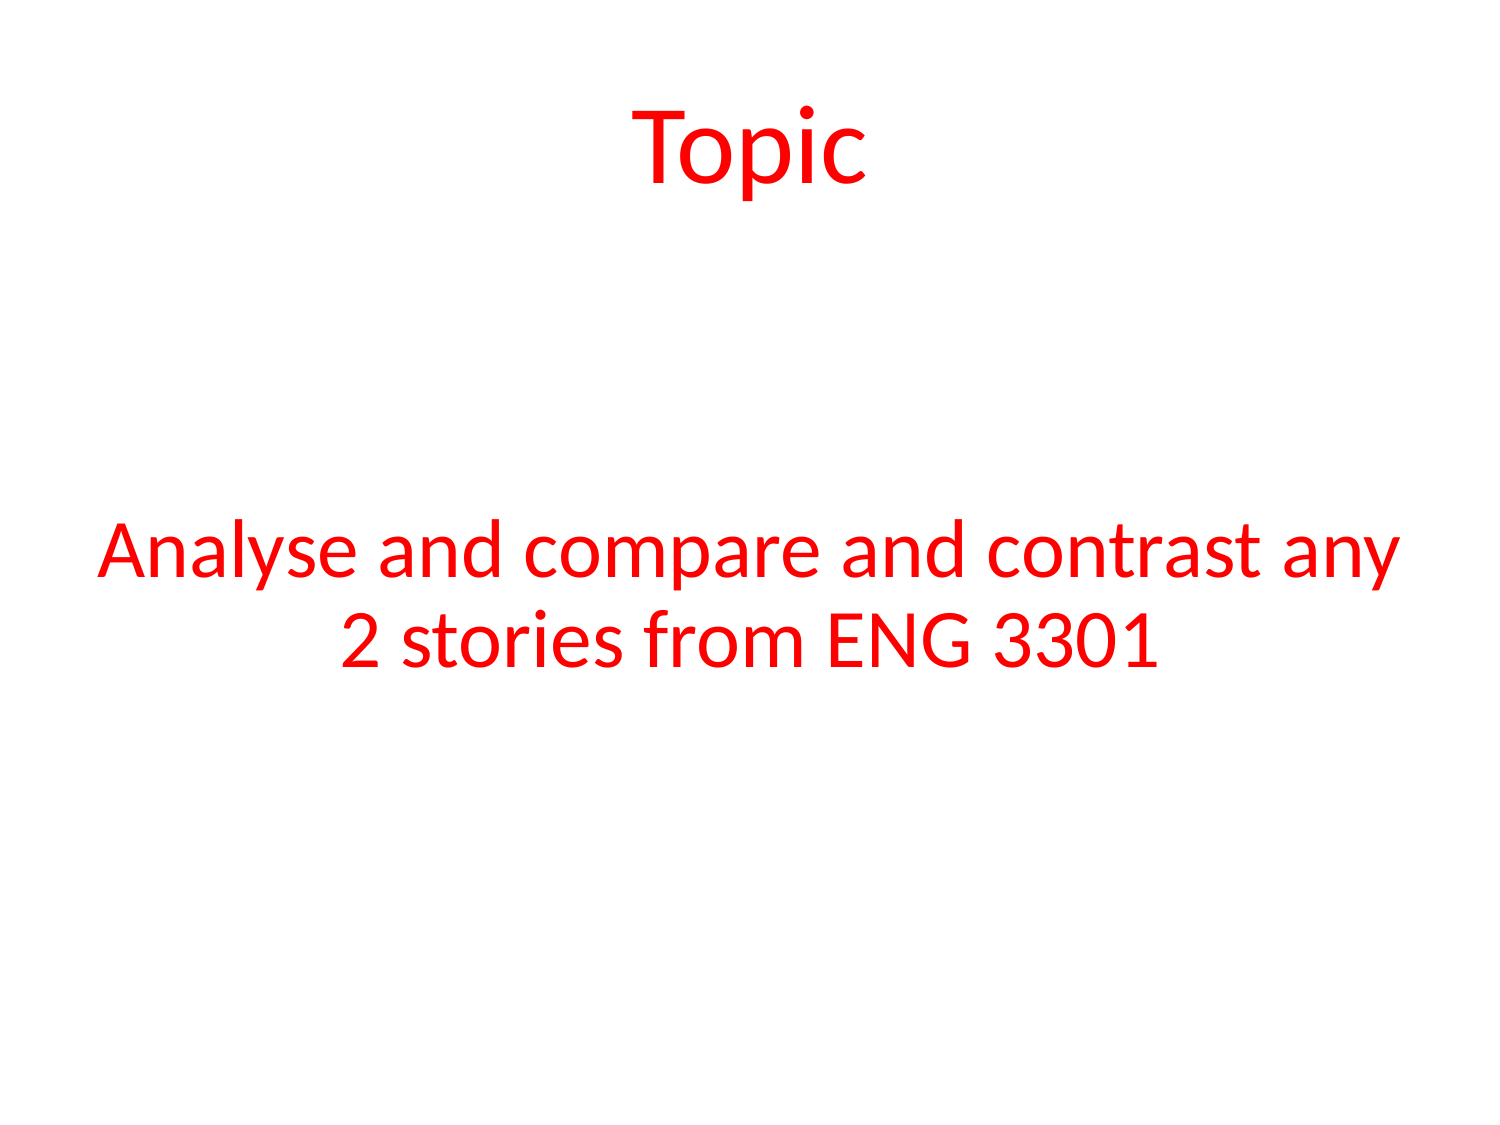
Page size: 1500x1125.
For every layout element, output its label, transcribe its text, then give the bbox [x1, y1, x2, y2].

list Analyse and compare and contrast any 2 stories from ENG 3301 [74, 262, 1426, 1006]
title Topic [74, 44, 1426, 233]
